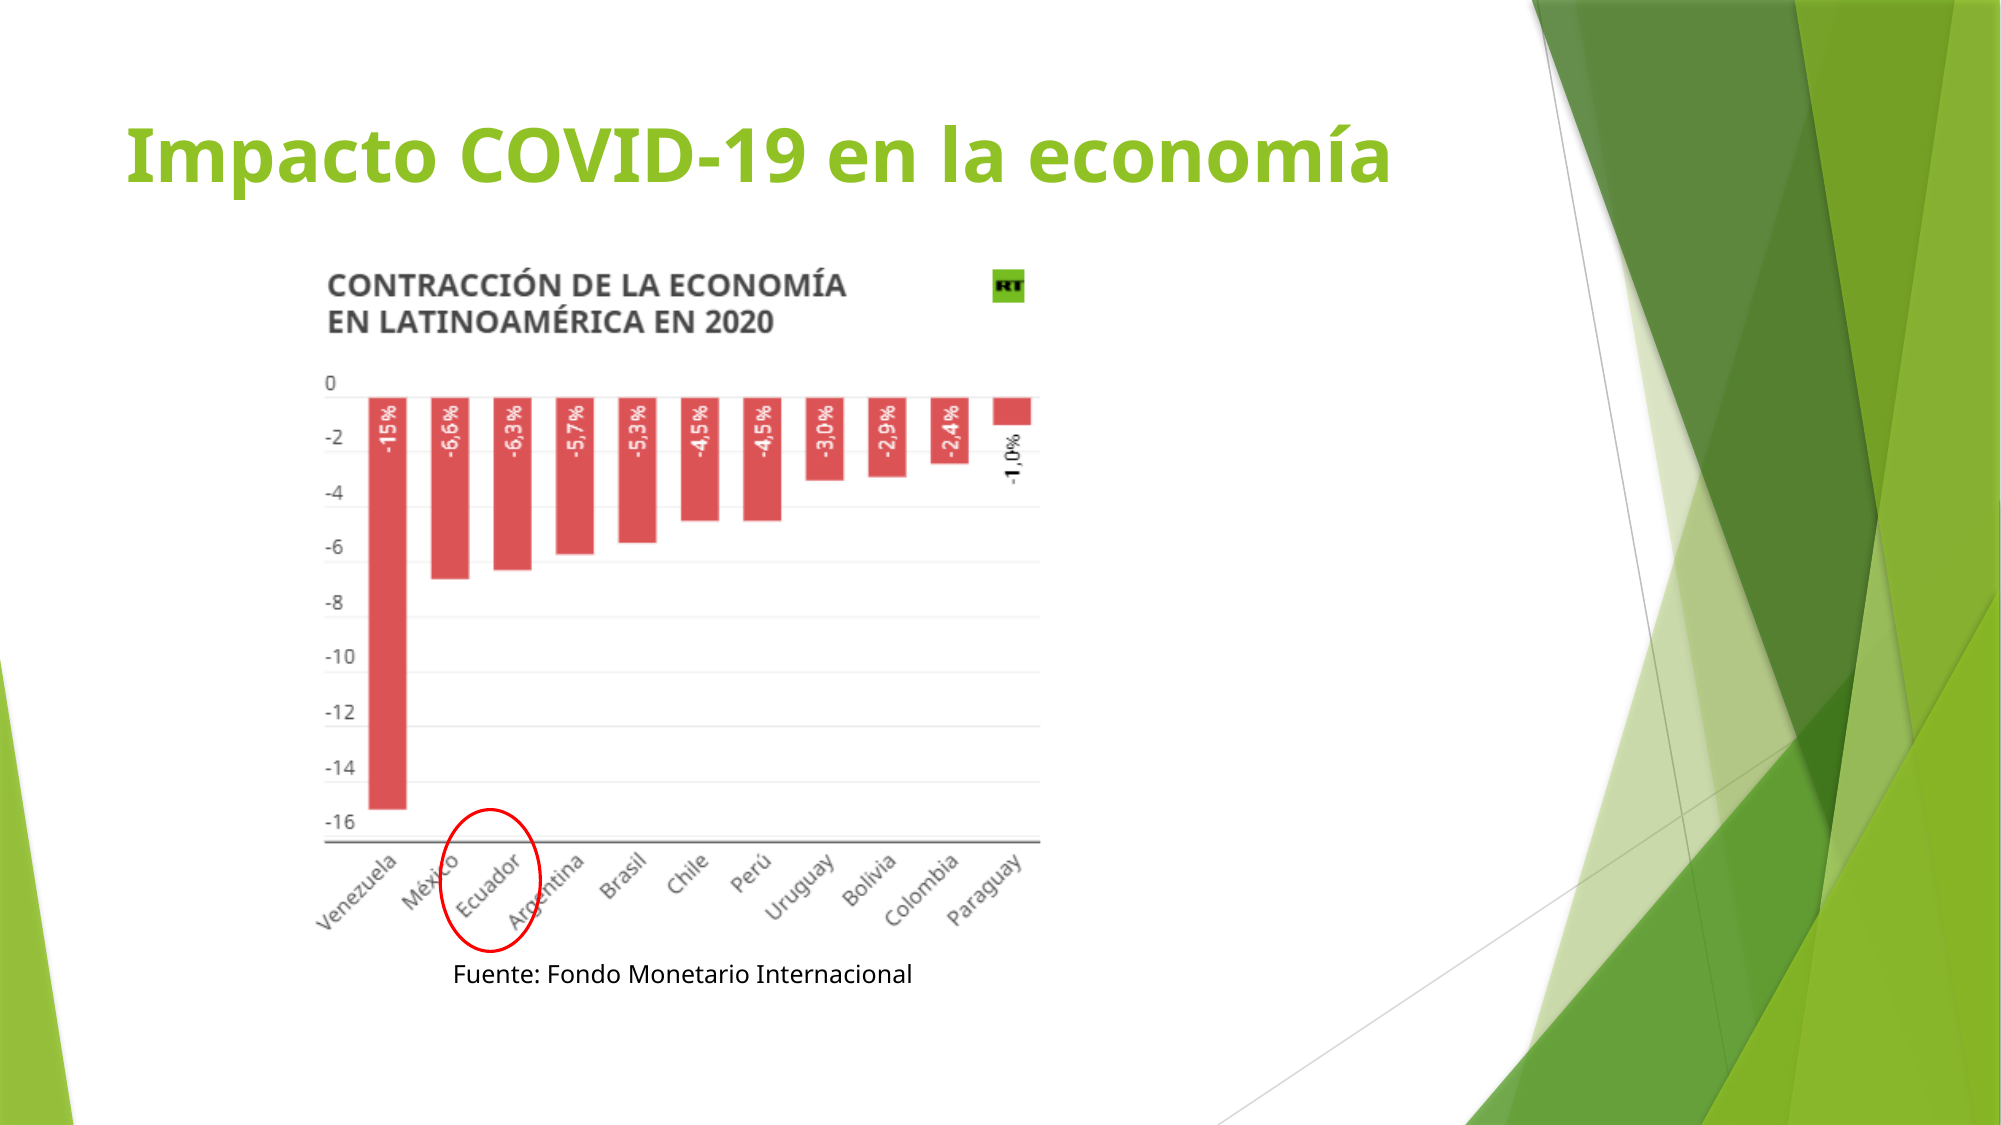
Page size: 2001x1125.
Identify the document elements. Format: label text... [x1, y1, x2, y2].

text_box Fuente: Fondo Monetario Internacional [438, 959, 929, 997]
title Impacto COVID-19 en la economía [111, 99, 1522, 317]
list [283, 231, 1084, 950]
